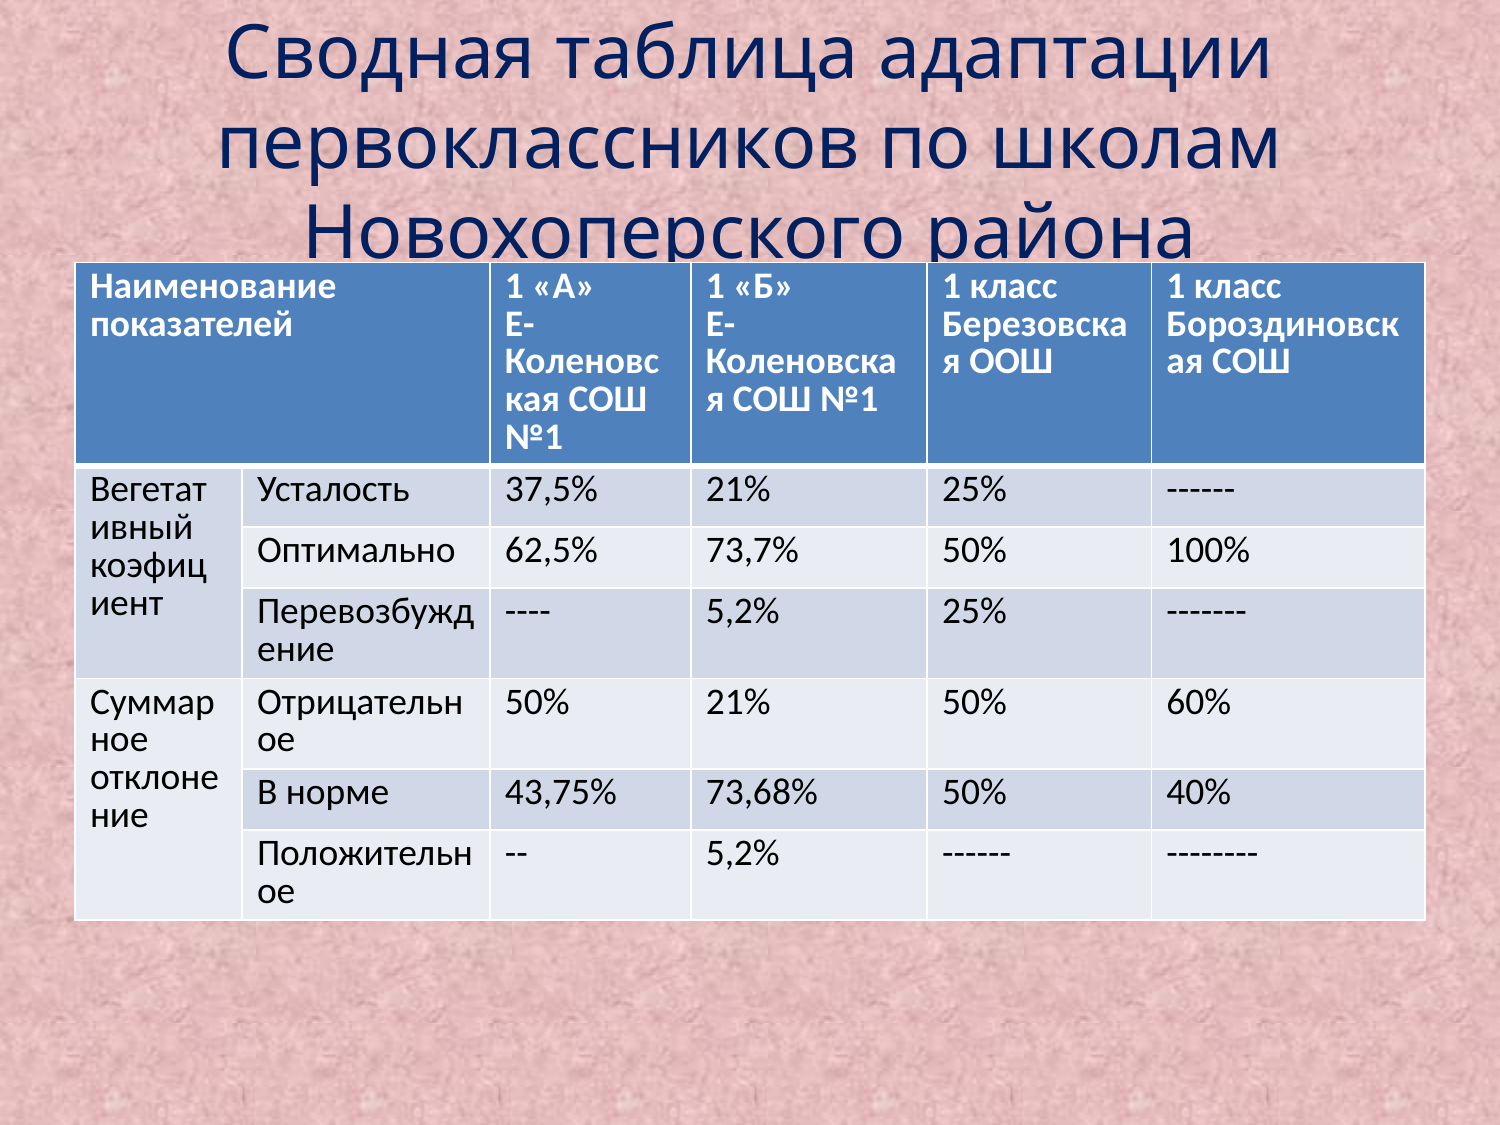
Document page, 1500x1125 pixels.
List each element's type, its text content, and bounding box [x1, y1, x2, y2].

table_cell 40% [1152, 770, 1424, 829]
table_cell Вегетативный коэфициент [76, 469, 241, 678]
table_cell 73,7% [692, 528, 926, 587]
table_header Наименование показателей [76, 263, 489, 463]
table_cell 100% [1152, 528, 1424, 587]
table_cell 21% [692, 679, 926, 768]
table_cell 50% [491, 679, 690, 768]
table_cell ---- [491, 589, 690, 678]
table_cell 21% [692, 469, 926, 526]
table_cell Усталость [243, 469, 489, 526]
table_cell 50% [928, 770, 1151, 829]
table_cell ------ [1152, 469, 1424, 526]
table_header 1 «А» Е-Коленовская СОШ №1 [491, 263, 690, 463]
table_cell -- [491, 831, 690, 919]
table_cell 25% [928, 469, 1151, 526]
table_cell 5,2% [692, 589, 926, 678]
table_cell Перевозбуждение [243, 589, 489, 678]
table_cell 50% [928, 679, 1151, 768]
table_cell 62,5% [491, 528, 690, 587]
table_cell 37,5% [491, 469, 690, 526]
table_cell 60% [1152, 679, 1424, 768]
table_cell 25% [928, 589, 1151, 678]
table_cell В норме [243, 770, 489, 829]
table_cell 5,2% [692, 831, 926, 919]
table_cell 50% [928, 528, 1151, 587]
table_cell Оптимально [243, 528, 489, 587]
table_header 1 класс Бороздиновская СОШ [1152, 263, 1424, 463]
table_cell 73,68% [692, 770, 926, 829]
table_cell ------- [1152, 589, 1424, 678]
table_cell -------- [1152, 831, 1424, 919]
table_cell Суммарное отклонение [76, 679, 241, 919]
table_header 1 класс Березовская ООШ [928, 263, 1151, 463]
table_cell ------ [928, 831, 1151, 919]
table_header 1 «Б» Е-Коленовская СОШ №1 [692, 263, 926, 463]
table_cell 43,75% [491, 770, 690, 829]
table_cell Положительное [243, 831, 489, 919]
picture [0, 0, 1500, 1125]
title Сводная таблица адаптации первоклассников по школам Новохоперского района [75, 45, 1425, 233]
table_cell Отрицательное [243, 679, 489, 768]
